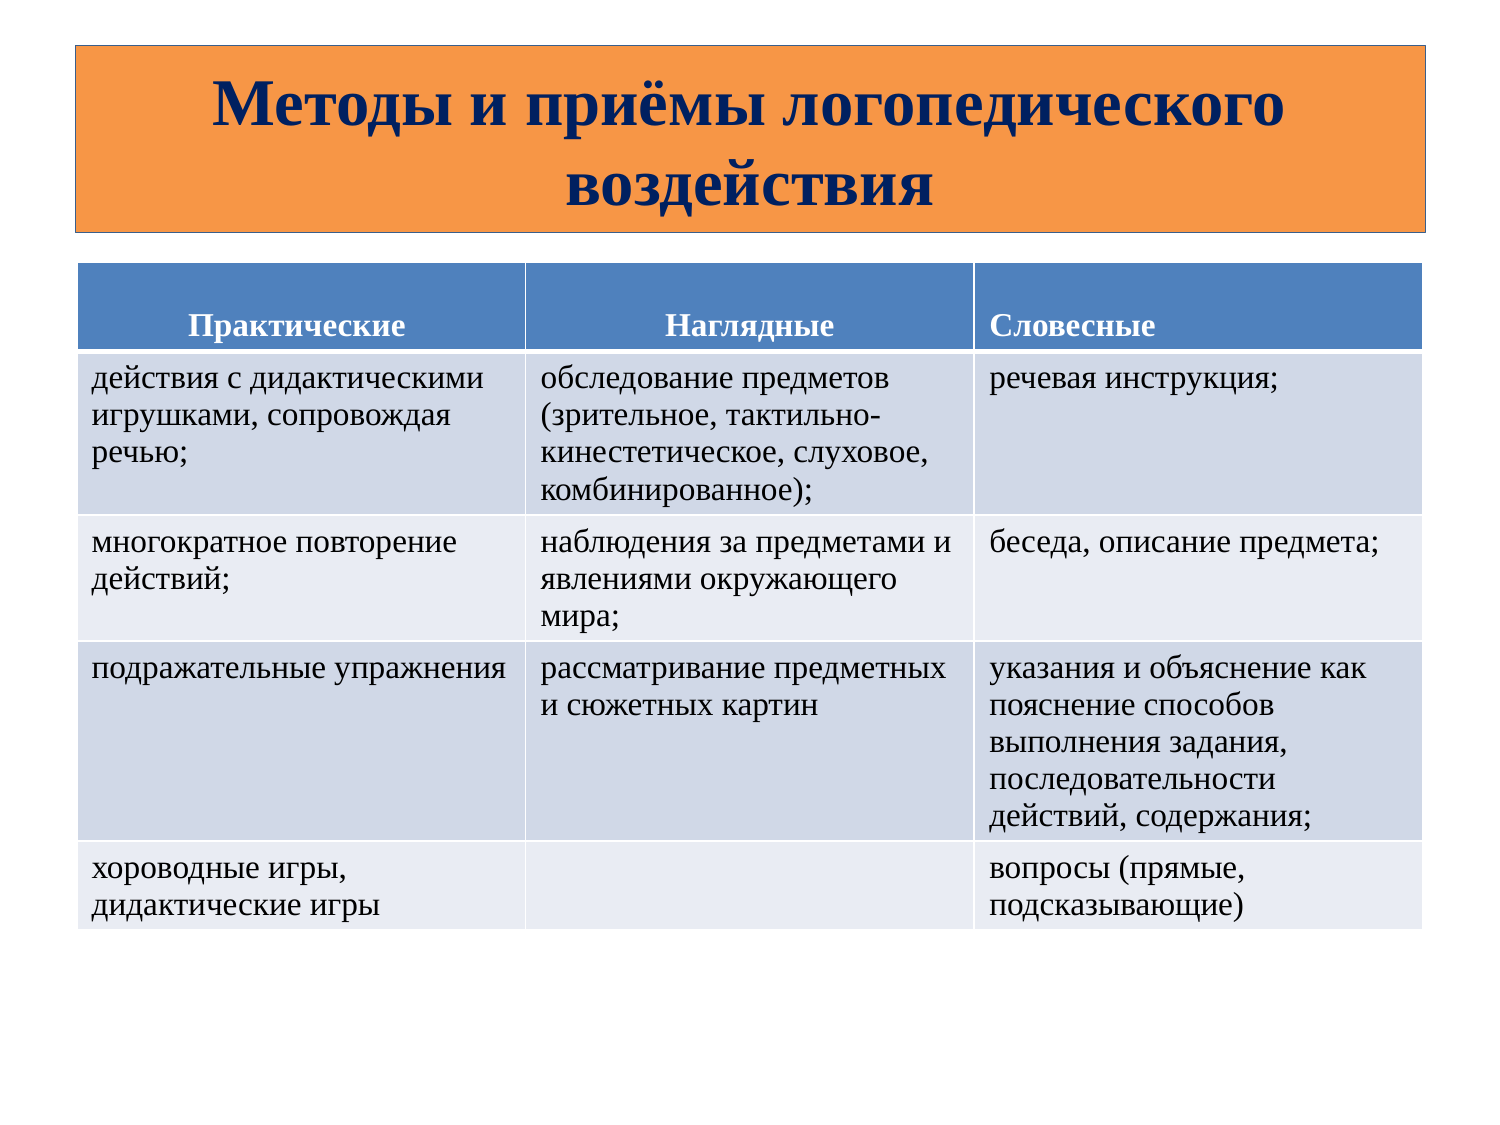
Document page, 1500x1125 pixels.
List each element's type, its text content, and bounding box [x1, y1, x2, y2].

table_cell подражательные упражнения [78, 642, 525, 840]
table_cell хороводные игры, дидактические игры [78, 842, 525, 929]
title Методы и приёмы логопедического воздействия [73, 43, 1427, 235]
table_cell речевая инструкция; [975, 354, 1422, 514]
table_header Наглядные [526, 263, 973, 349]
table_cell наблюдения за предметами и явлениями окружающего мира; [526, 516, 973, 640]
table_header Словесные [975, 263, 1422, 349]
table_cell рассматривание предметных и сюжетных картин [526, 642, 973, 840]
table_cell многократное повторение действий; [78, 516, 525, 640]
table_cell [526, 842, 973, 929]
table_cell обследование предметов (зрительное, тактильно-кинестетическое, слуховое, комбинированное); [526, 354, 973, 514]
table_cell действия с дидактическими игрушками, сопровождая речью; [78, 354, 525, 514]
table_header Практические [78, 263, 525, 349]
table_cell указания и объяснение как пояснение способов выполнения задания, последовательности действий, содержания; [975, 642, 1422, 840]
table_cell вопросы (прямые, подсказывающие) [975, 842, 1422, 929]
table_cell беседа, описание предмета; [975, 516, 1422, 640]
